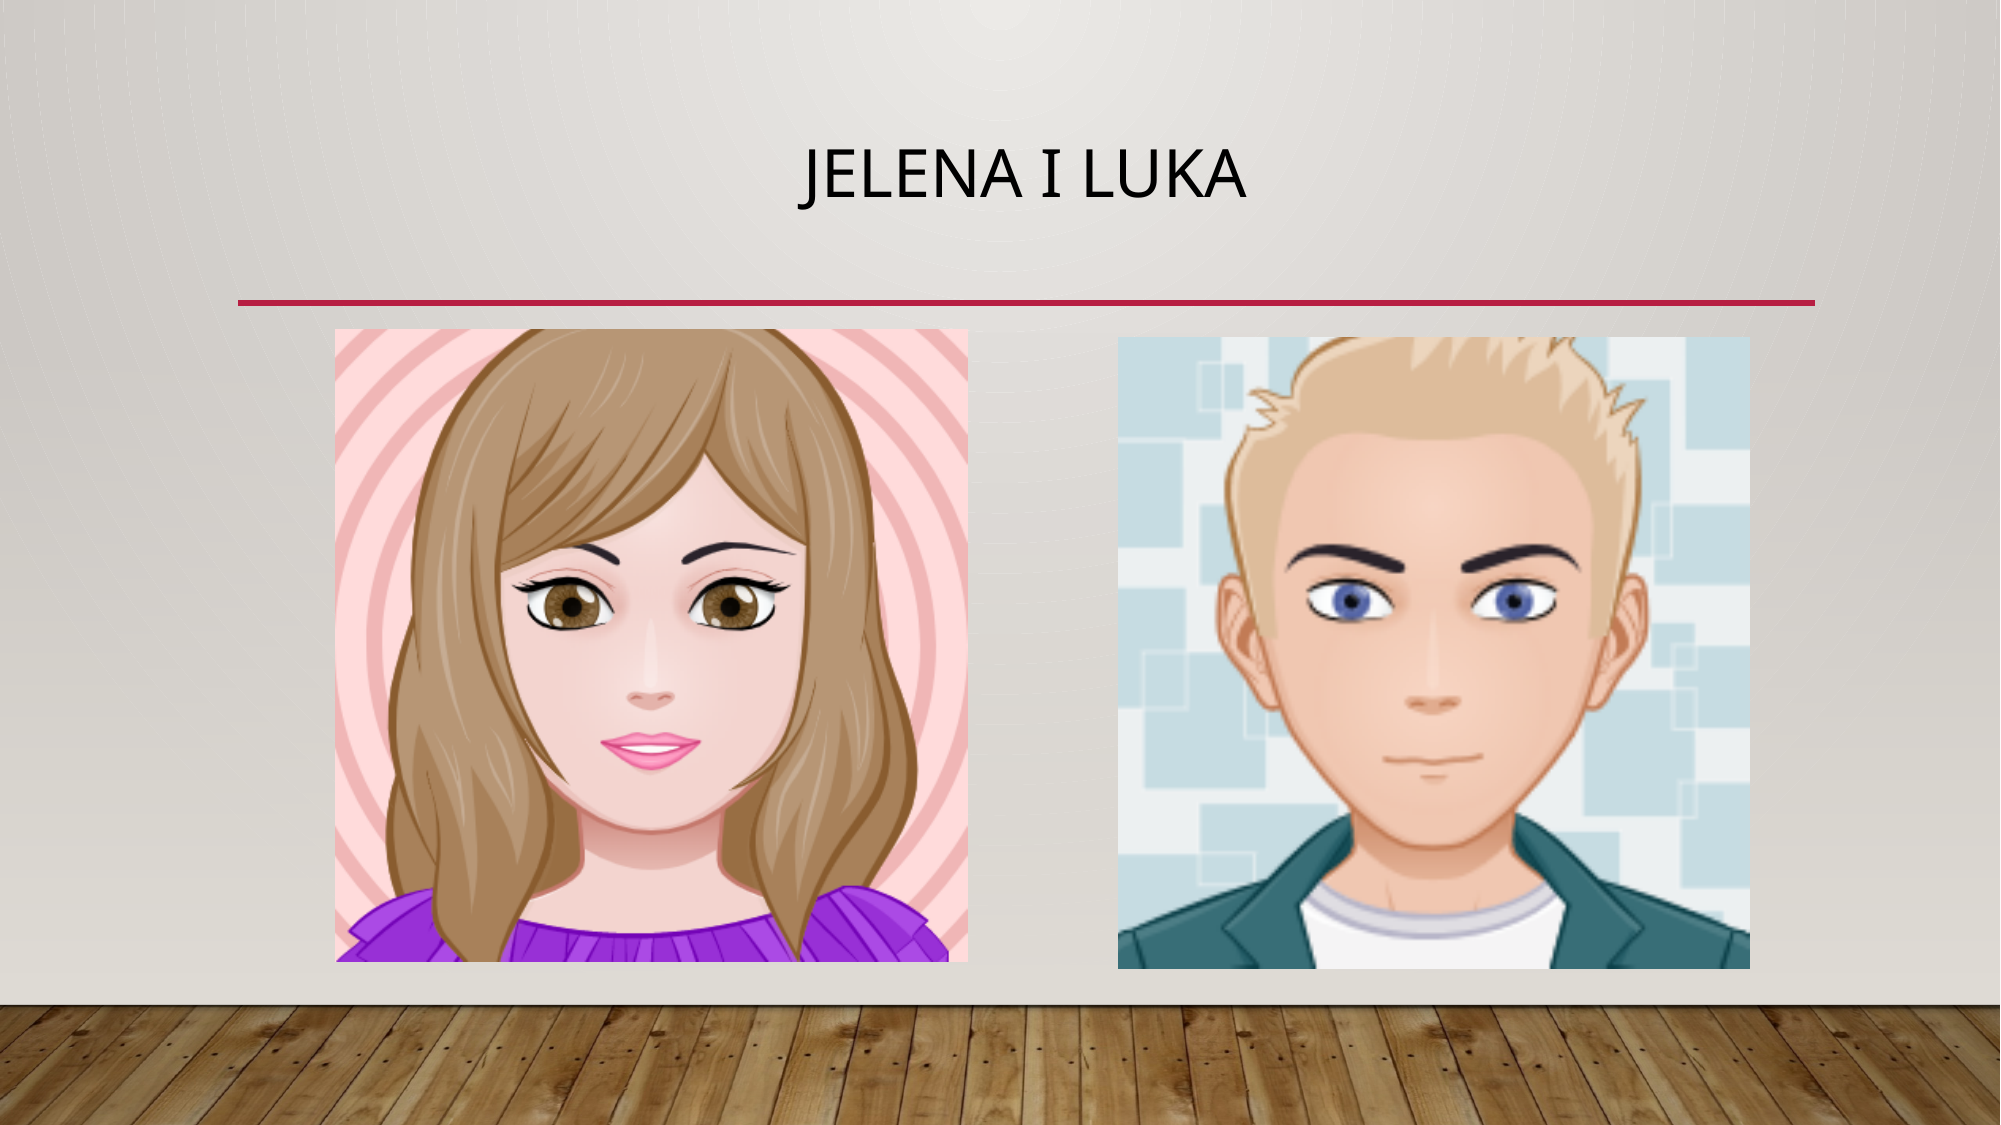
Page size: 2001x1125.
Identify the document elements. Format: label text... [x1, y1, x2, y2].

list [1117, 336, 1751, 970]
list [335, 329, 968, 962]
picture [0, 1005, 2000, 1125]
title Jelena i Luka [237, 132, 1814, 306]
